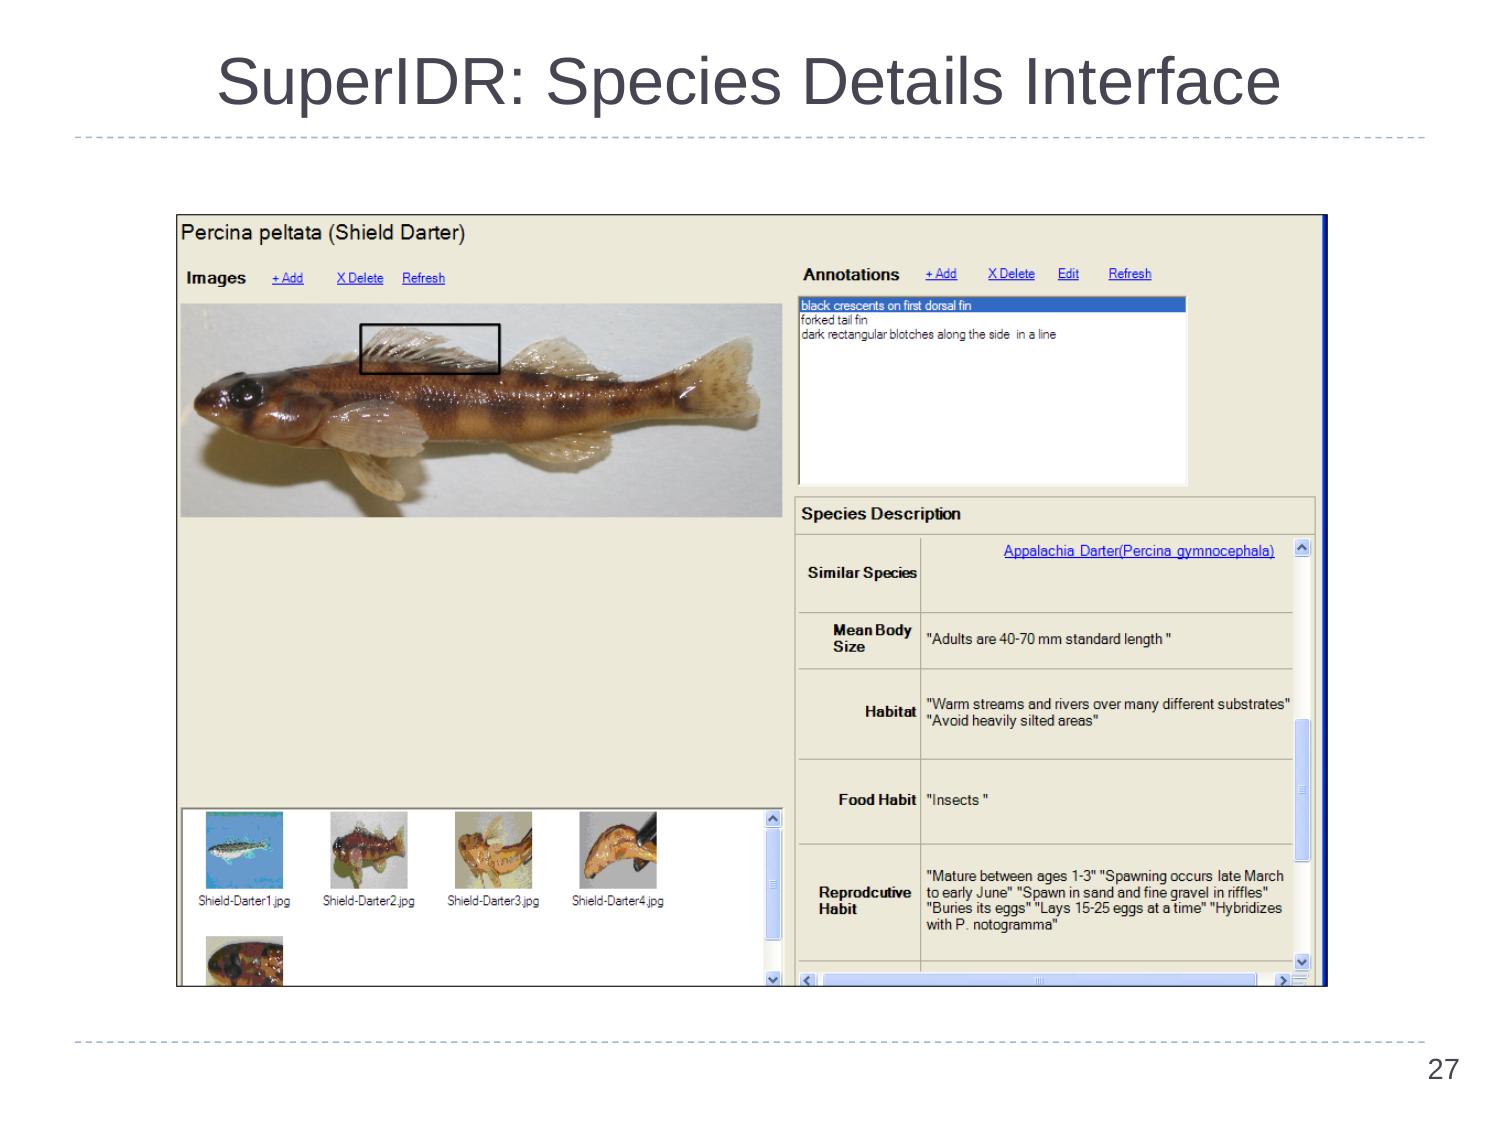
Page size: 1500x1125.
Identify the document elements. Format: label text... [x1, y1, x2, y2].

picture [174, 212, 1329, 988]
slide_number 27 [1413, 1042, 1500, 1125]
title SuperIDR: Species Details Interface [75, 28, 1425, 125]
